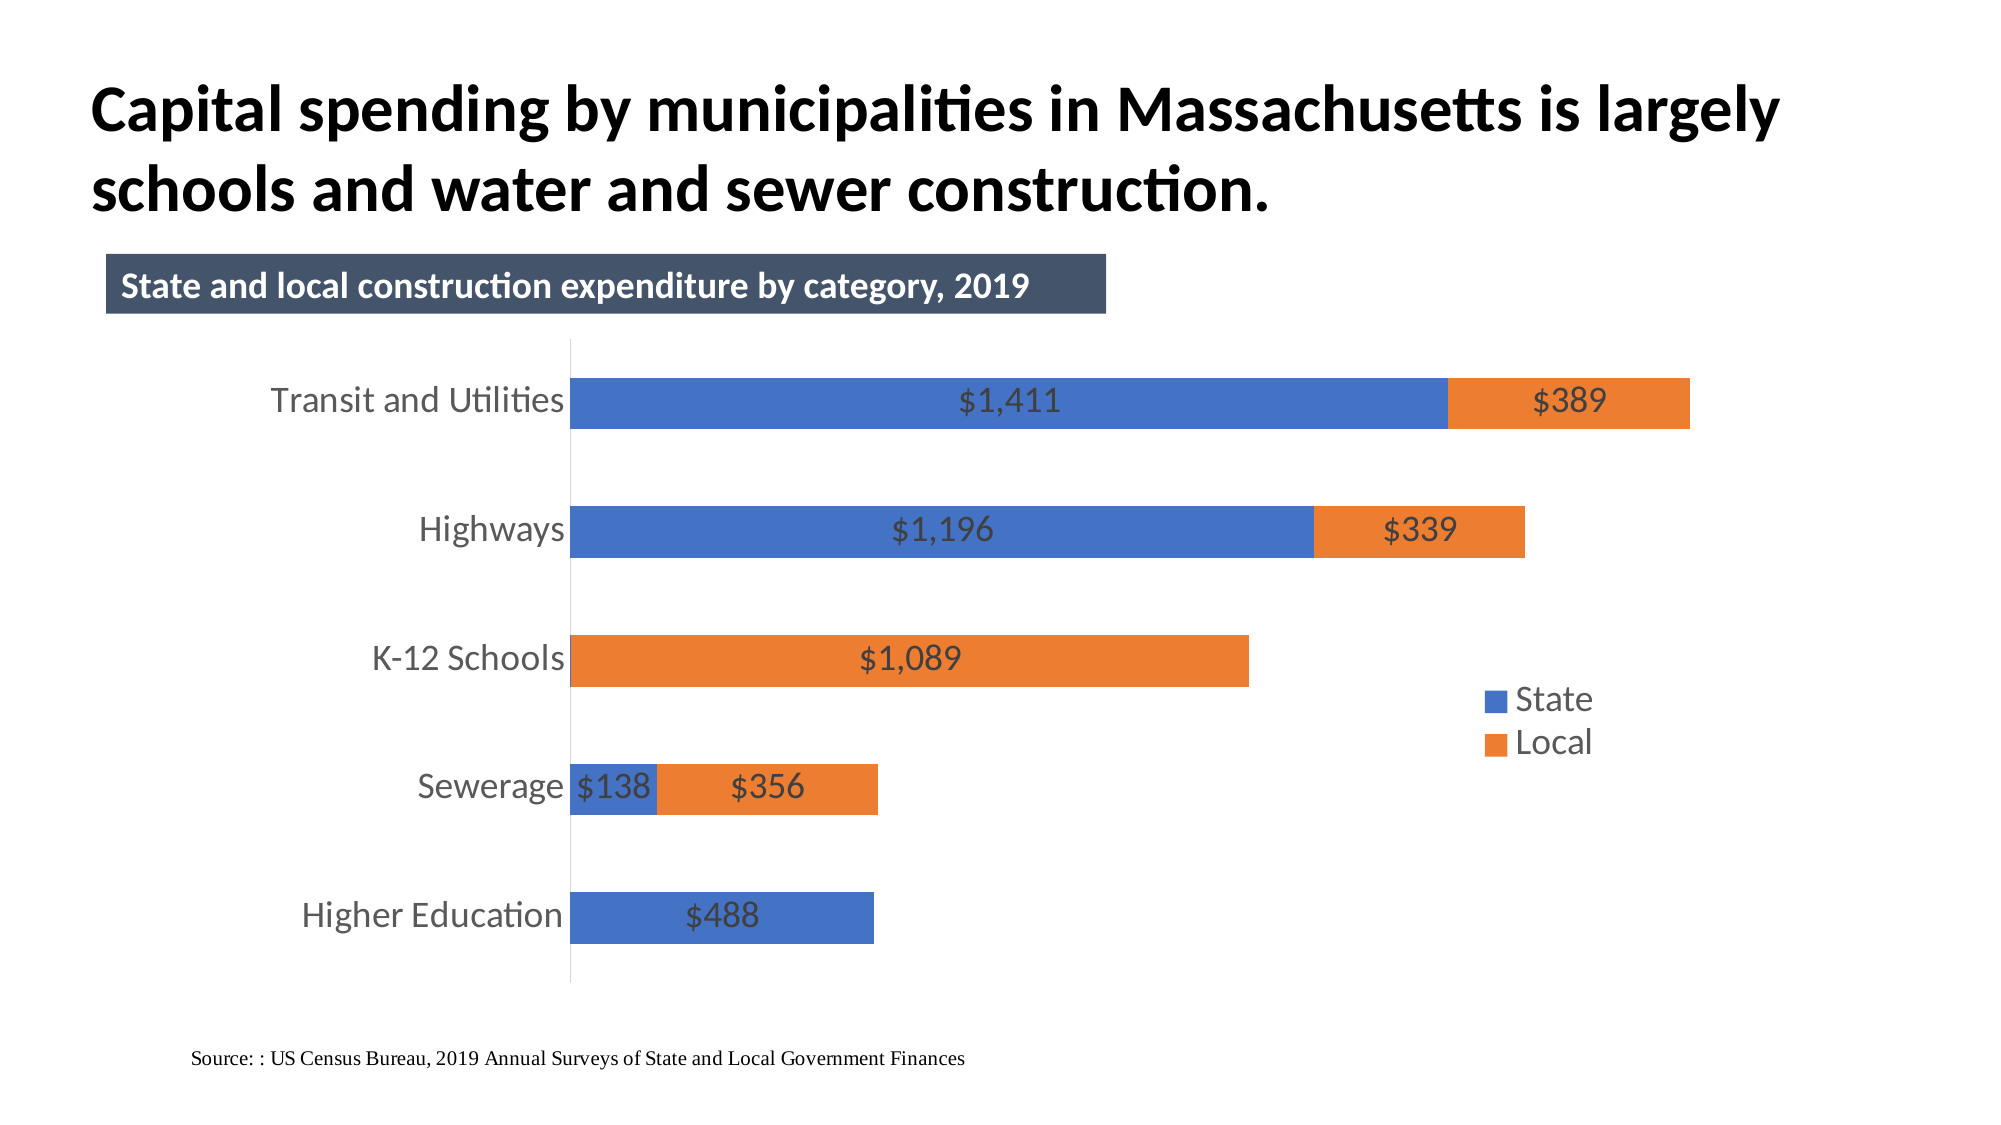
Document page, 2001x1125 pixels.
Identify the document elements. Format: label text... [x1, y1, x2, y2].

text_box State and local construction expenditure by category, 2019 [106, 253, 1107, 314]
text_box Capital spending by municipalities in Massachusetts is largely schools and water and sewer construction. [76, 57, 1922, 232]
chart [126, 258, 1872, 1097]
